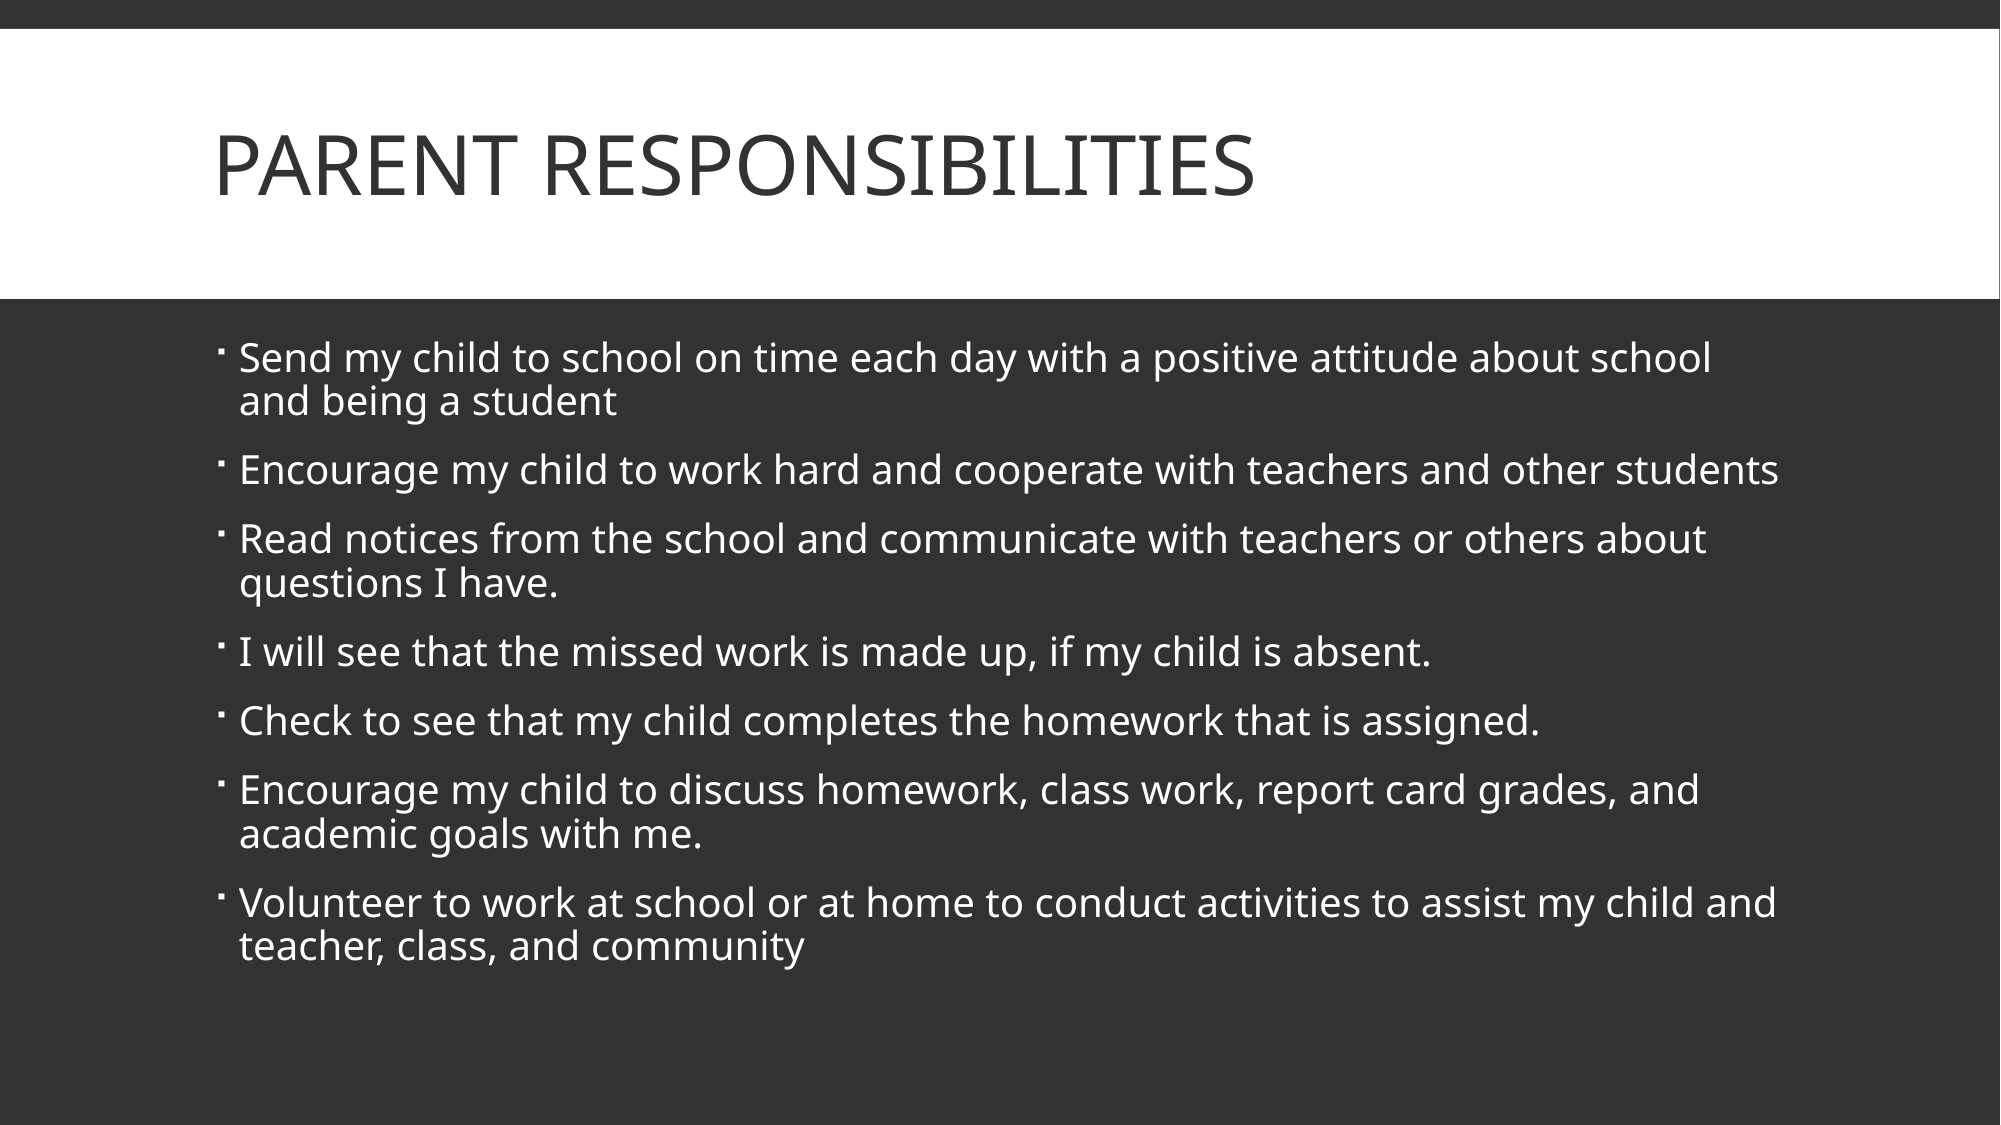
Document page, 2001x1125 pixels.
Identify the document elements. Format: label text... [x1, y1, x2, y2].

list Send my child to school on time each day with a positive attitude about school and being a student Encourage my child to work hard and cooperate with teachers and other students Read notices from the school and communicate with teachers or others about questions I have. I will see that the missed work is made up, if my child is absent. Check to see that my child completes the homework that is assigned. Encourage my child to discuss homework, class work, report card grades, and academic goals with me. Volunteer to work at school or at home to conduct activities to assist my child and teacher, class, and community [197, 329, 1803, 1020]
title Parent Responsibilities [197, 46, 1803, 295]
